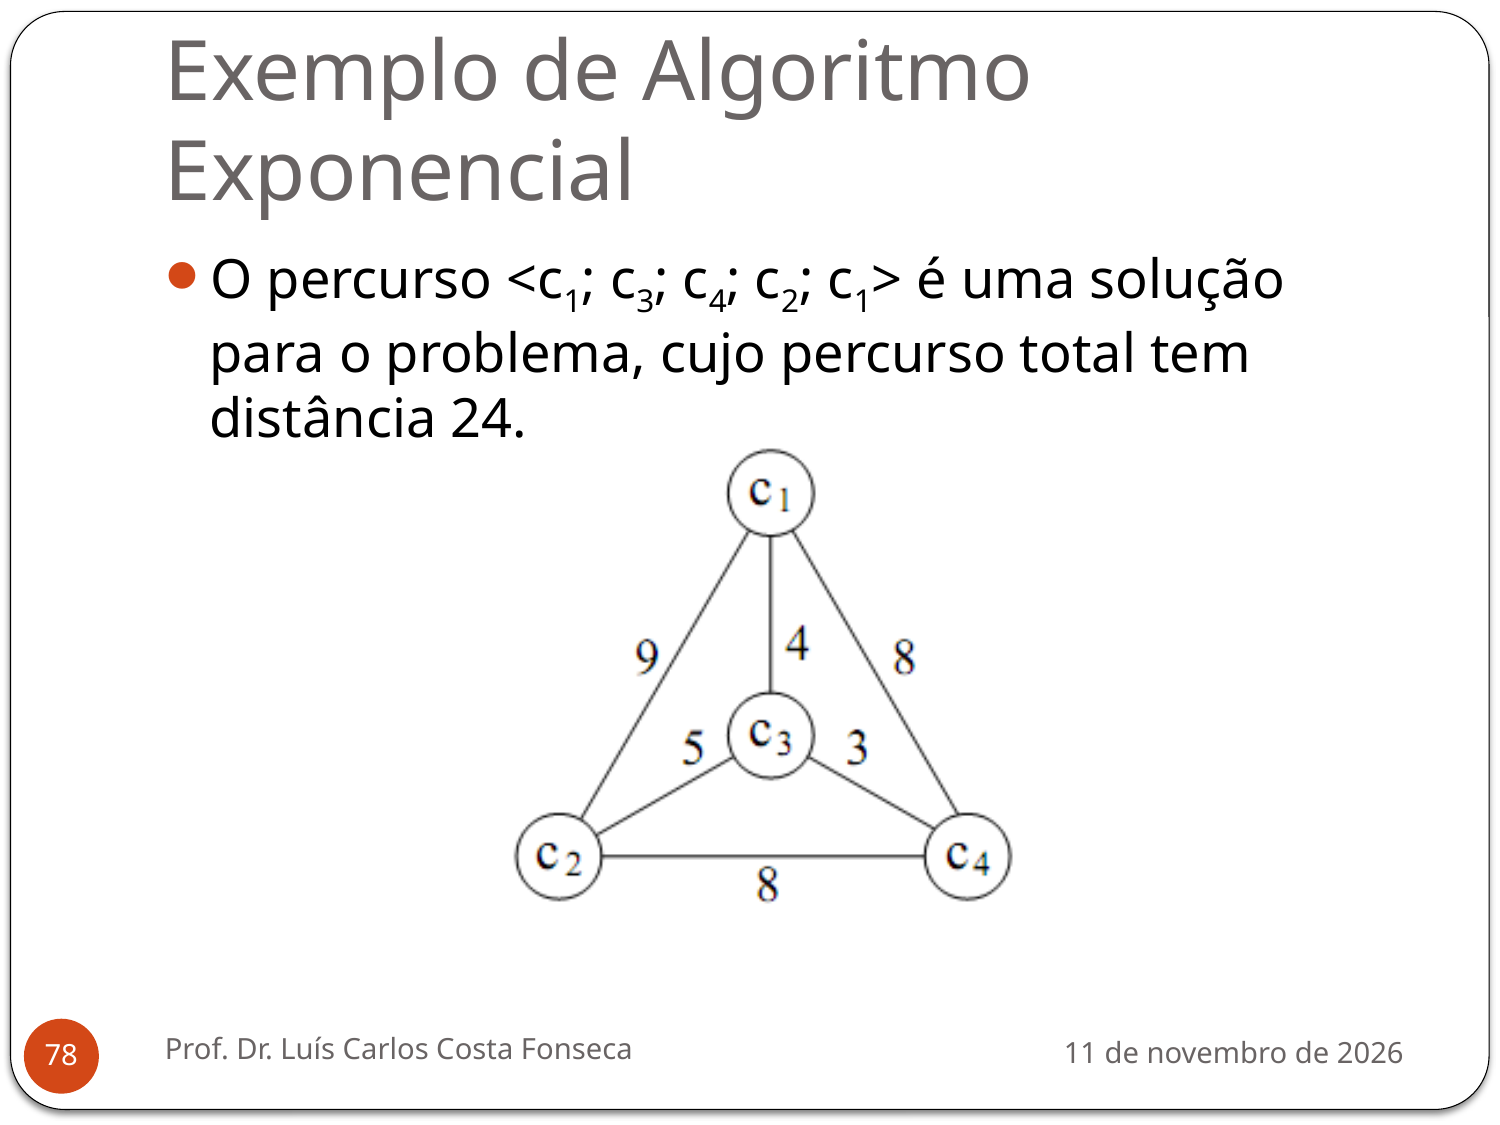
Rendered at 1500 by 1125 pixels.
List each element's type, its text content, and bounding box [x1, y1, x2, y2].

picture [480, 445, 1044, 911]
slide_number 3 de agosto de 2012 [1012, 1015, 1419, 1094]
slide_number 78 [23, 1018, 99, 1094]
footer Prof. Dr. Luís Carlos Costa Fonseca [150, 1012, 800, 1088]
title Exemplo de Algoritmo Exponencial [150, 45, 1425, 233]
list O percurso <c1; c3; c4; c2; c1> é uma solução para o problema, cujo percurso total tem distância 24. [150, 237, 1425, 988]
